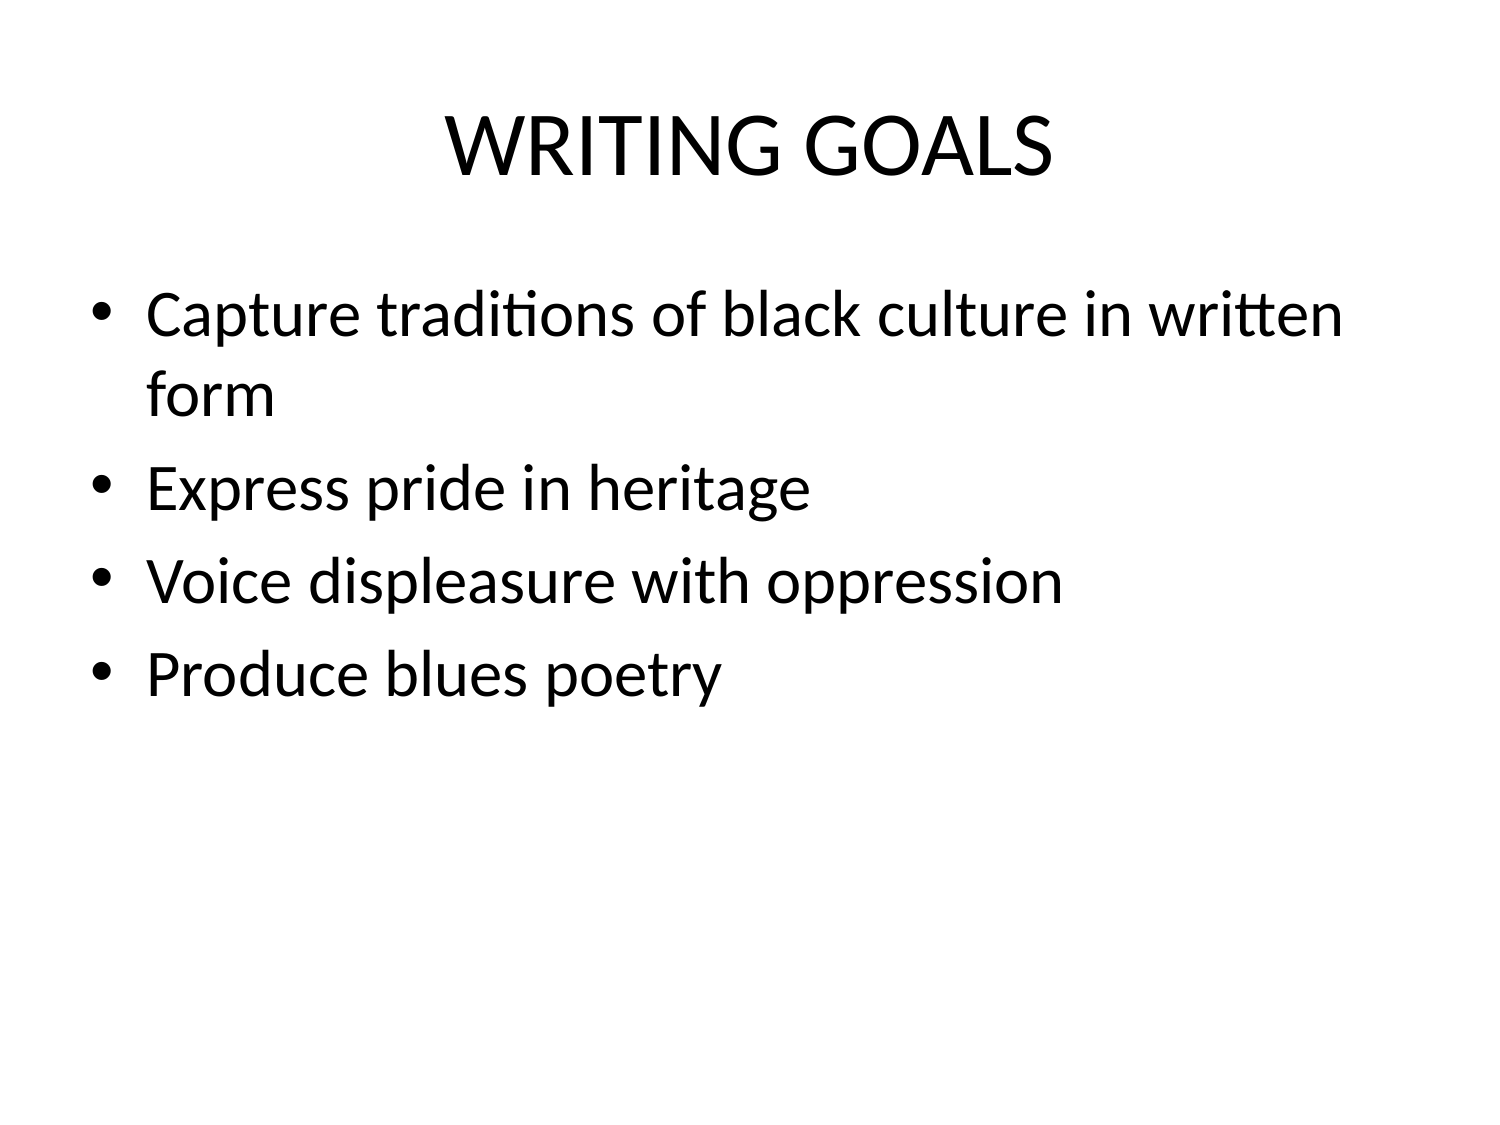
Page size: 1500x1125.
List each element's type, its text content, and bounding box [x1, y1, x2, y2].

title WRITING GOALS [75, 45, 1425, 233]
list Capture traditions of black culture in written form Express pride in heritage Voice displeasure with oppression Produce blues poetry [75, 262, 1425, 1005]
